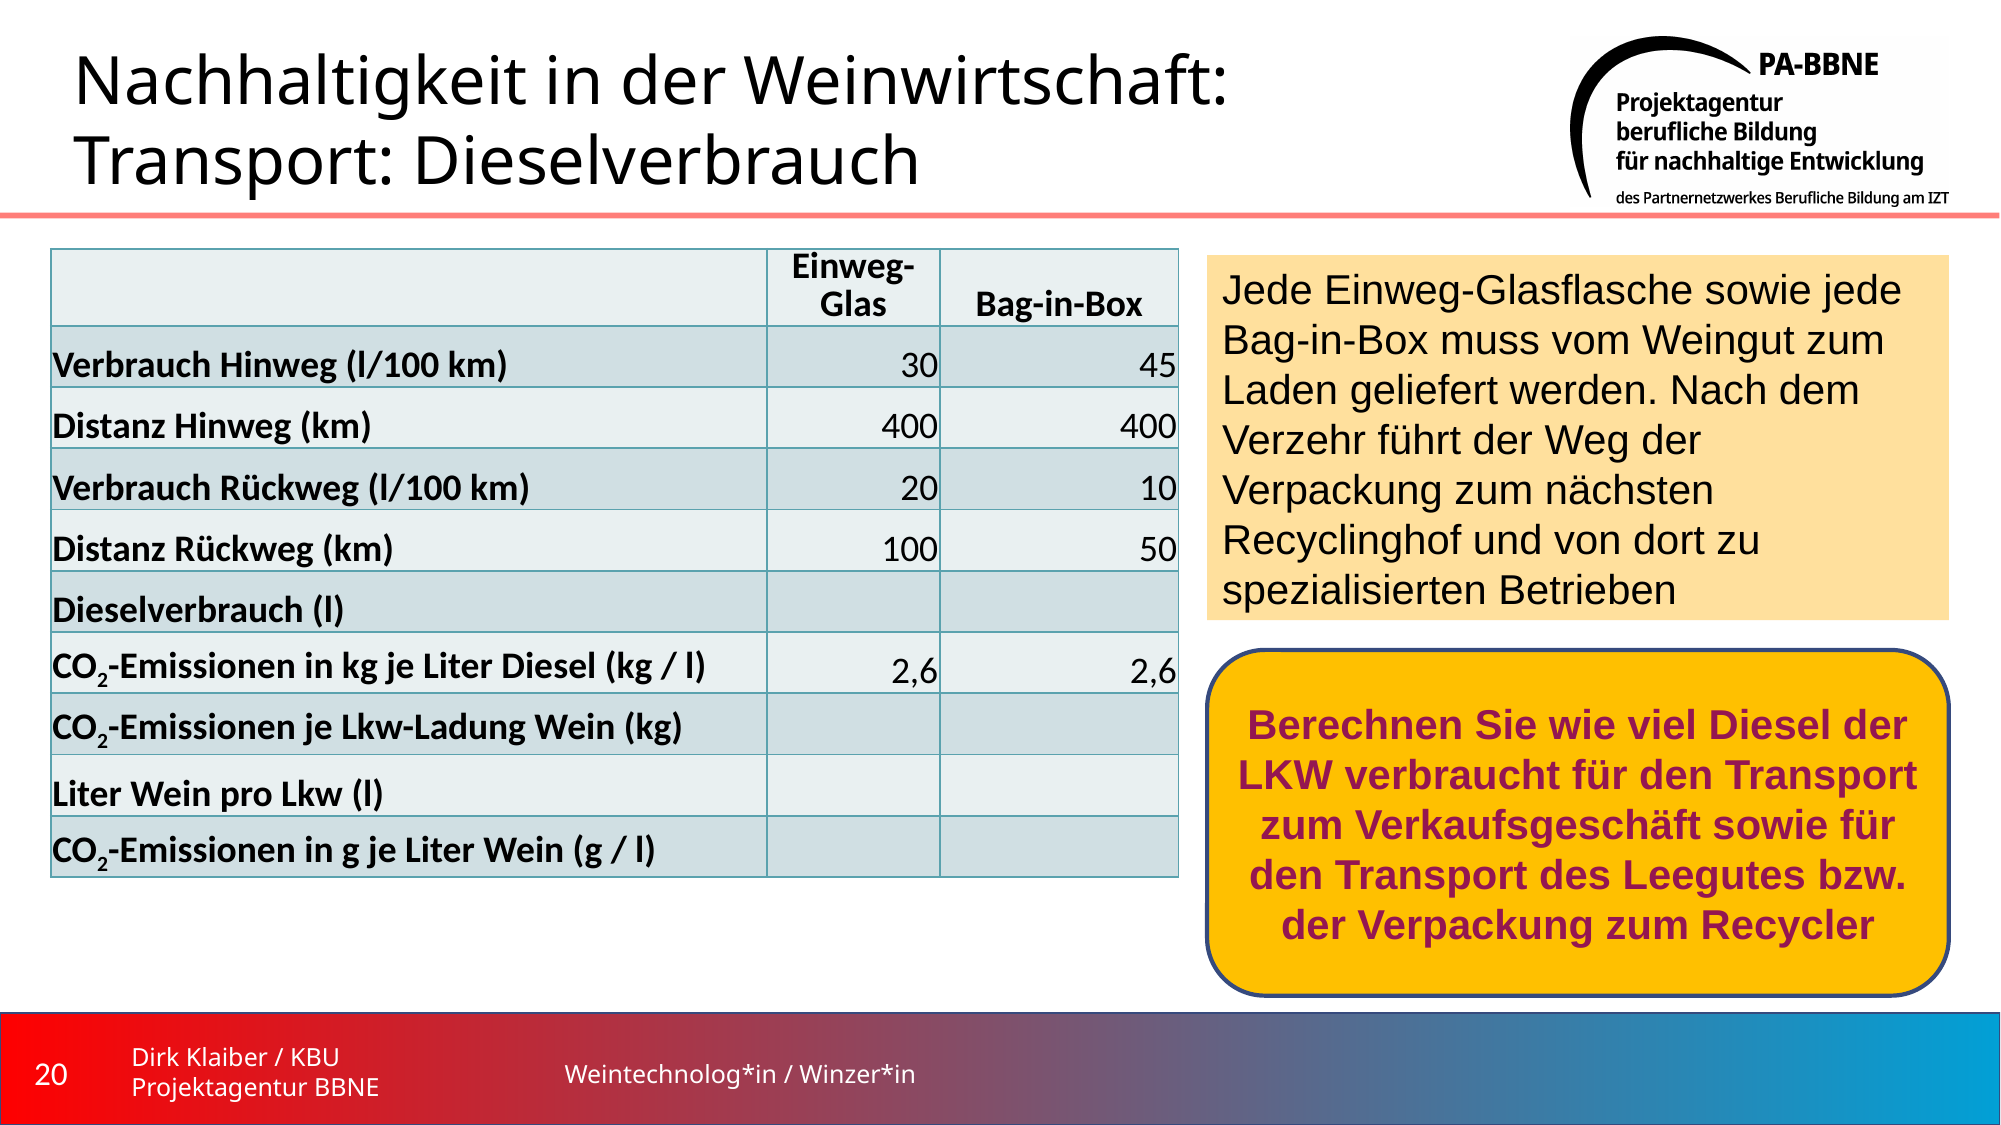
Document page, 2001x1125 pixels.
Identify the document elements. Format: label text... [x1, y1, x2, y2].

table_header [52, 250, 766, 325]
table_cell 2,6 [768, 633, 939, 692]
list Weintechnolog*in / Winzer*in [549, 1026, 1179, 1118]
picture [1570, 36, 1949, 207]
table_cell [941, 817, 1178, 876]
table_cell 30 [768, 327, 939, 386]
footer Dirk Klaiber / KBU Projektagentur BBNE [116, 1026, 534, 1118]
table_cell 20 [768, 449, 939, 509]
table_cell [768, 817, 939, 876]
table_cell [941, 755, 1178, 815]
slide_number ‹#› [0, 1026, 102, 1118]
table_cell 2,6 [941, 633, 1178, 692]
table_cell [768, 572, 939, 631]
table_cell 50 [941, 510, 1178, 570]
table_cell CO2-Emissionen in g je Liter Wein (g / l) [52, 817, 766, 876]
table_header Einweg-Glas [768, 250, 939, 325]
table_cell Liter Wein pro Lkw (l) [52, 755, 766, 815]
table_cell 45 [941, 327, 1178, 386]
table_cell [941, 694, 1178, 754]
table_cell 400 [768, 388, 939, 447]
table_cell 10 [941, 449, 1178, 509]
table_cell 100 [768, 510, 939, 570]
table_cell Distanz Rückweg (km) [52, 510, 766, 570]
table_cell Verbrauch Rückweg (l/100 km) [52, 449, 766, 509]
text_box Berechnen Sie wie viel Diesel der LKW verbraucht für den Transport zum Verkaufsgeschäft sowie für den Transport des Leegutes bzw. der Verpackung zum Recycler [1207, 649, 1949, 996]
table_cell Verbrauch Hinweg (l/100 km) [52, 327, 766, 386]
table_cell CO2-Emissionen in kg je Liter Diesel (kg / l) [52, 633, 766, 692]
table_cell [768, 755, 939, 815]
text_box Jede Einweg-Glasflasche sowie jede Bag-in-Box muss vom Weingut zum Laden geliefert werden. Nach dem Verzehr führt der Weg der Verpackung zum nächsten Recyclinghof und von dort zu spezialisierten Betrieben [1207, 255, 1949, 621]
table_header Bag-in-Box [941, 250, 1178, 325]
table_cell Dieselverbrauch (l) [52, 572, 766, 631]
table_cell 400 [941, 388, 1178, 447]
table_cell [941, 572, 1178, 631]
title Nachhaltigkeit in der Weinwirtschaft: Transport: Dieselverbrauch [59, 29, 1500, 207]
table_cell CO2-Emissionen je Lkw-Ladung Wein (kg) [52, 694, 766, 754]
table_cell Distanz Hinweg (km) [52, 388, 766, 447]
table_cell [768, 694, 939, 754]
